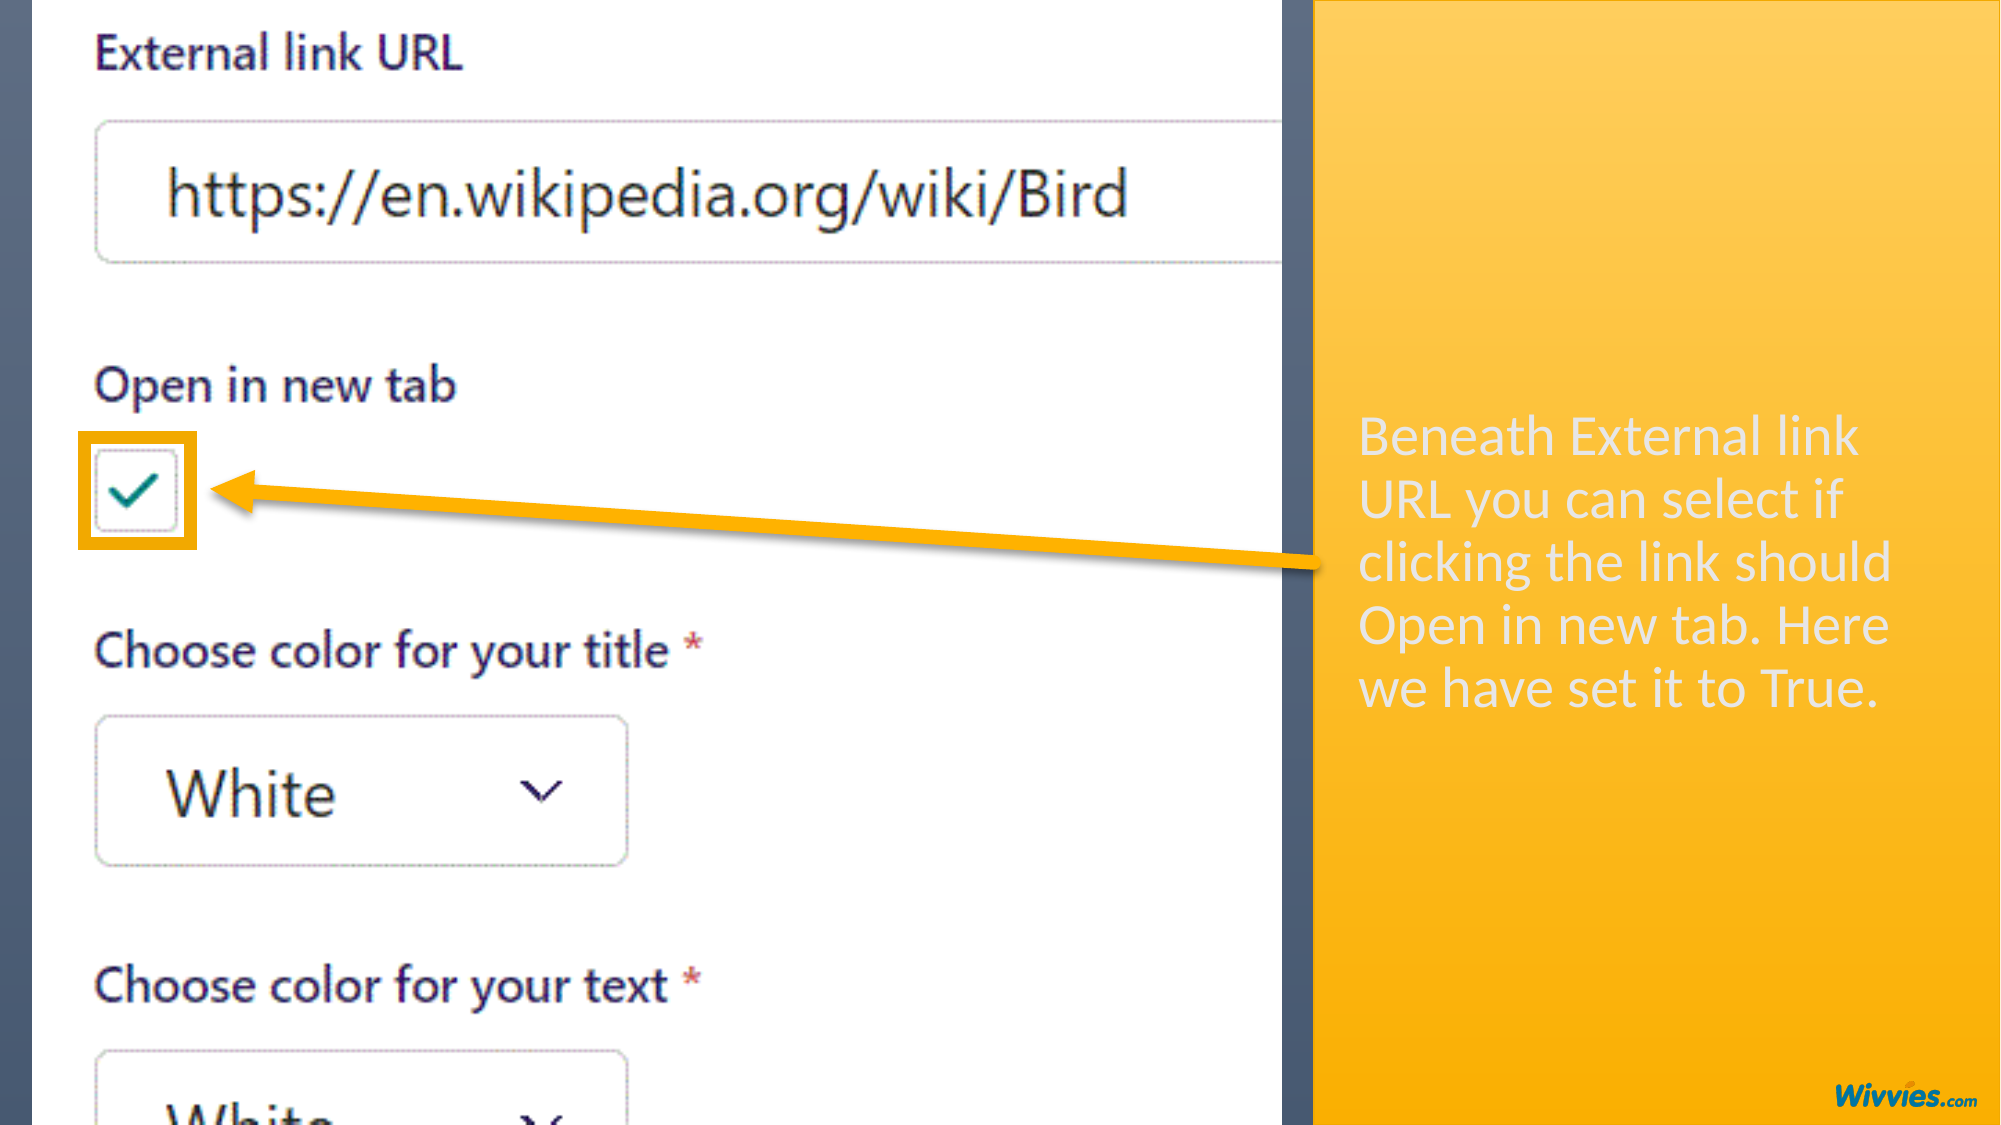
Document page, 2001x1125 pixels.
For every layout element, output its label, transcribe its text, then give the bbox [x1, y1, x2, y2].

picture [0, 0, 1314, 1125]
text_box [209, 488, 1314, 563]
list Beneath External link URL you can select if clicking the link should Open in new tab. Here we have set it to True. [1314, 0, 2000, 1125]
